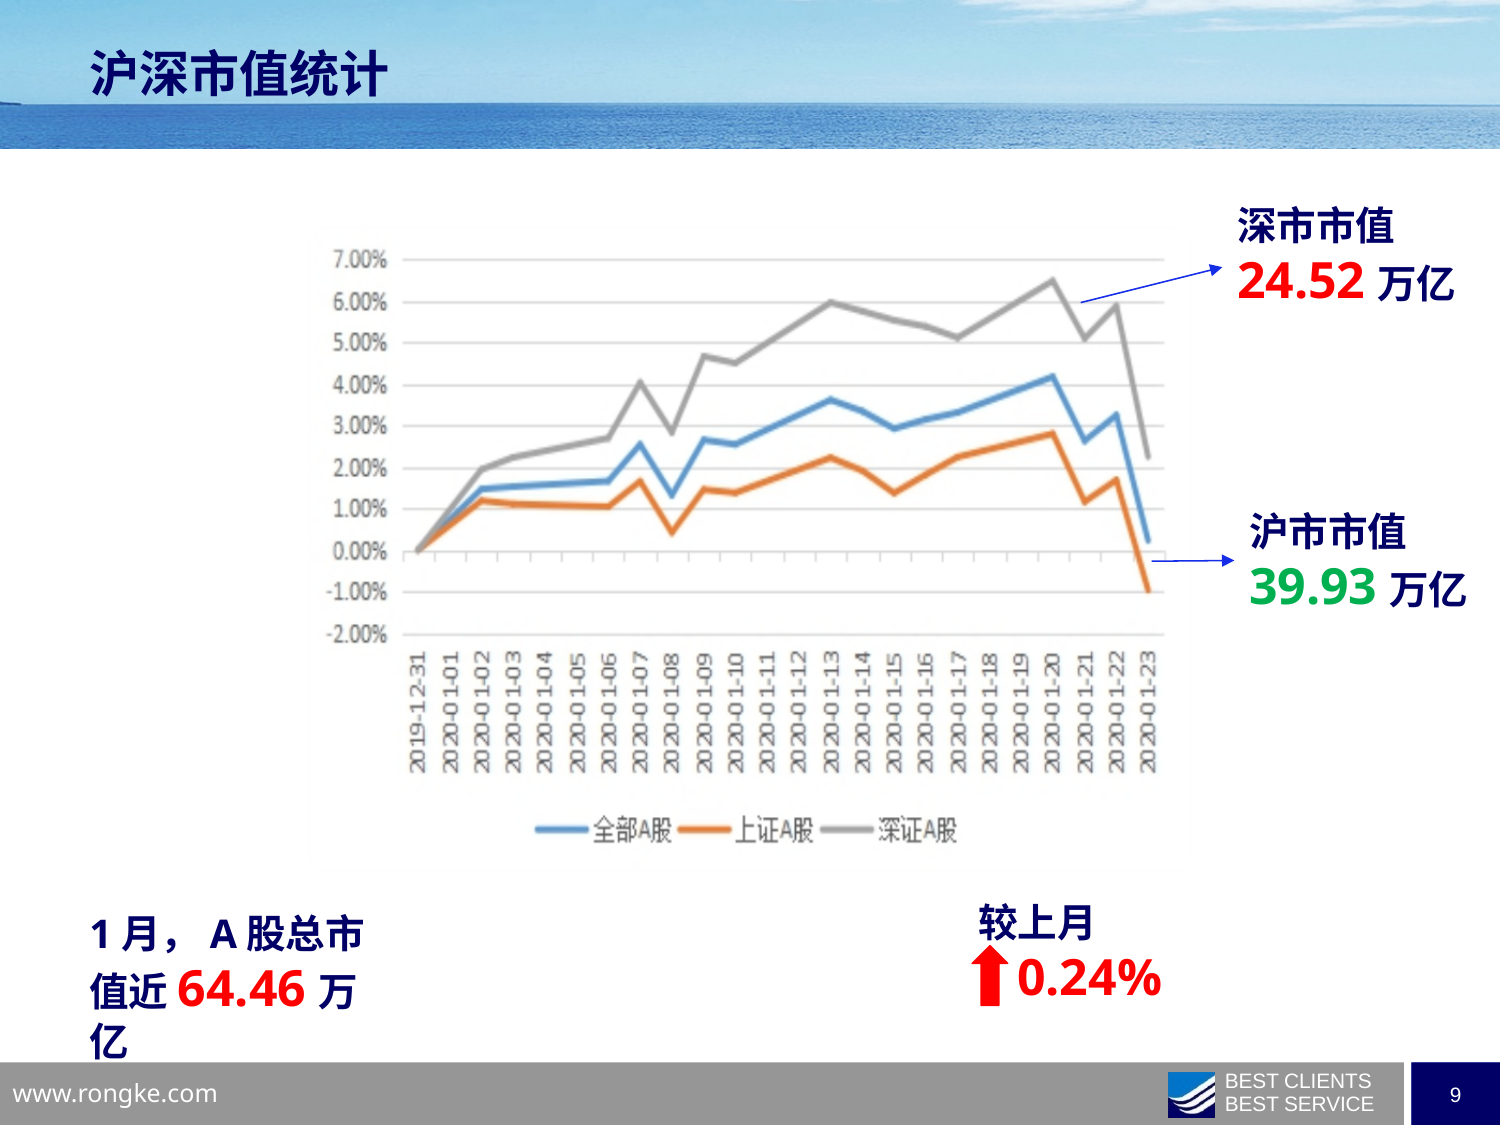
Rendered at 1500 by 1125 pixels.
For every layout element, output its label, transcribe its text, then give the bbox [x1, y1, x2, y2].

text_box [1080, 266, 1223, 303]
text_box 沪市市值 39.93万亿 [1234, 499, 1488, 622]
text_box 1月，A股总市值近64.46万亿 [74, 901, 411, 1072]
text_box 较上月 0.24% [945, 890, 1235, 1014]
picture [1168, 1072, 1215, 1118]
text_box 沪深市值统计 [74, 35, 1425, 223]
picture [306, 224, 1194, 875]
picture [0, 0, 1500, 149]
text_box 深市市值 24.52万亿 [1222, 193, 1476, 317]
text_box [972, 945, 1008, 1006]
